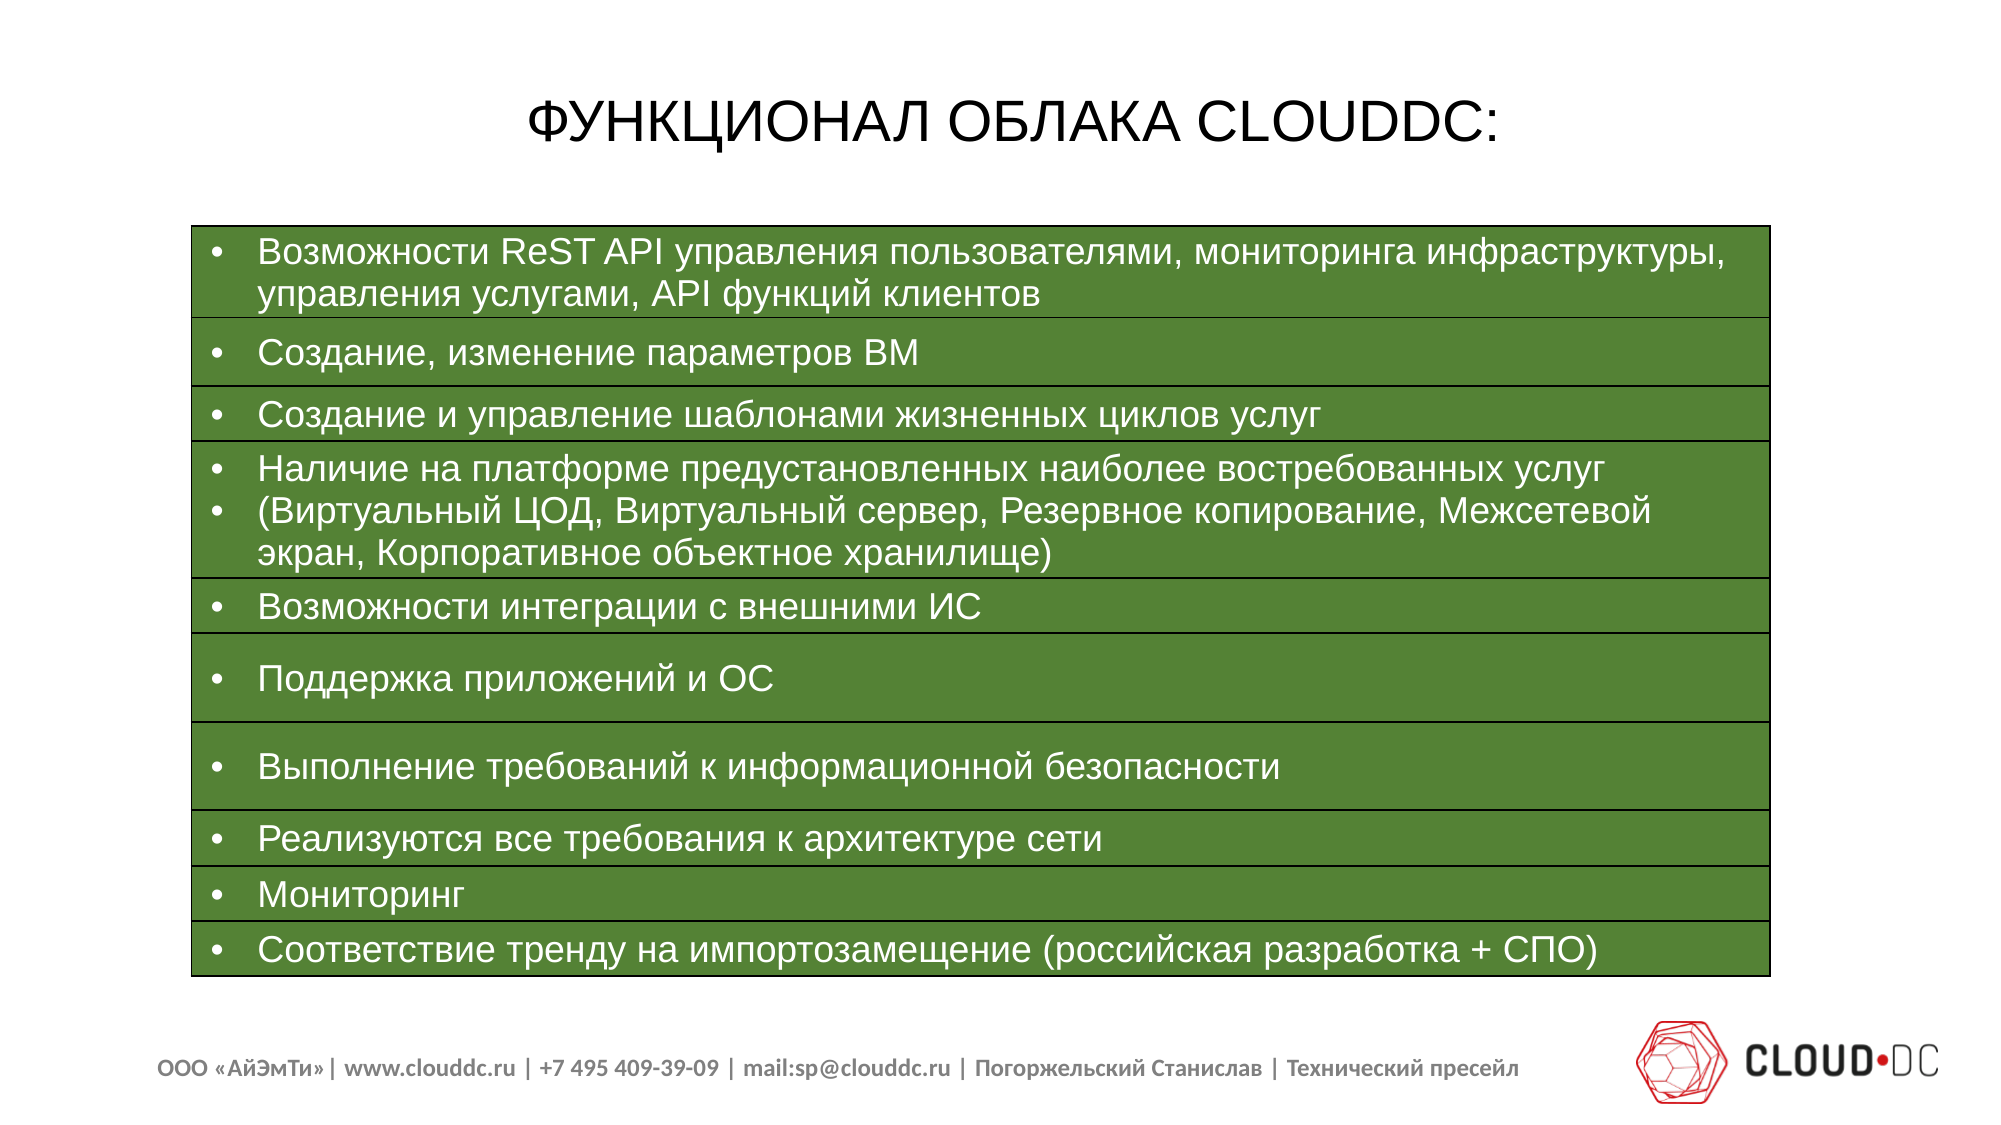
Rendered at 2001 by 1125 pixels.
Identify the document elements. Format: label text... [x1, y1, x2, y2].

table_cell Создание и управление шаблонами жизненных циклов услуг [192, 387, 1769, 440]
table_cell Мониторинг [192, 867, 1769, 920]
table_cell Поддержка приложений и ОС [192, 634, 1769, 721]
table_cell Возможности интеграции с внешними ИС [192, 579, 1769, 632]
text_box ФУНКЦИОНАЛ ОБЛАКА CLOUDDC: [135, 75, 1892, 161]
table_header Возможности ReST API управления пользователями, мониторинга инфраструктуры, управления услугами, API функций клиентов [192, 227, 1769, 317]
table_cell Соответствие тренду на импортозамещение (российская разработка + СПО) [192, 922, 1769, 975]
picture [1636, 1021, 1938, 1104]
table_cell Реализуются все требования к архитектуре сети [192, 811, 1769, 865]
table_cell Создание, изменение параметров ВМ [192, 318, 1769, 385]
table_cell Выполнение требований к информационной безопасности [192, 723, 1769, 809]
table_cell Наличие на платформе предустановленных наиболее востребованных услуг (Виртуальный ЦОД, Виртуальный сервер, Резервное копирование, Межсетевой экран, Корпоративное объектное хранилище) [192, 442, 1769, 577]
